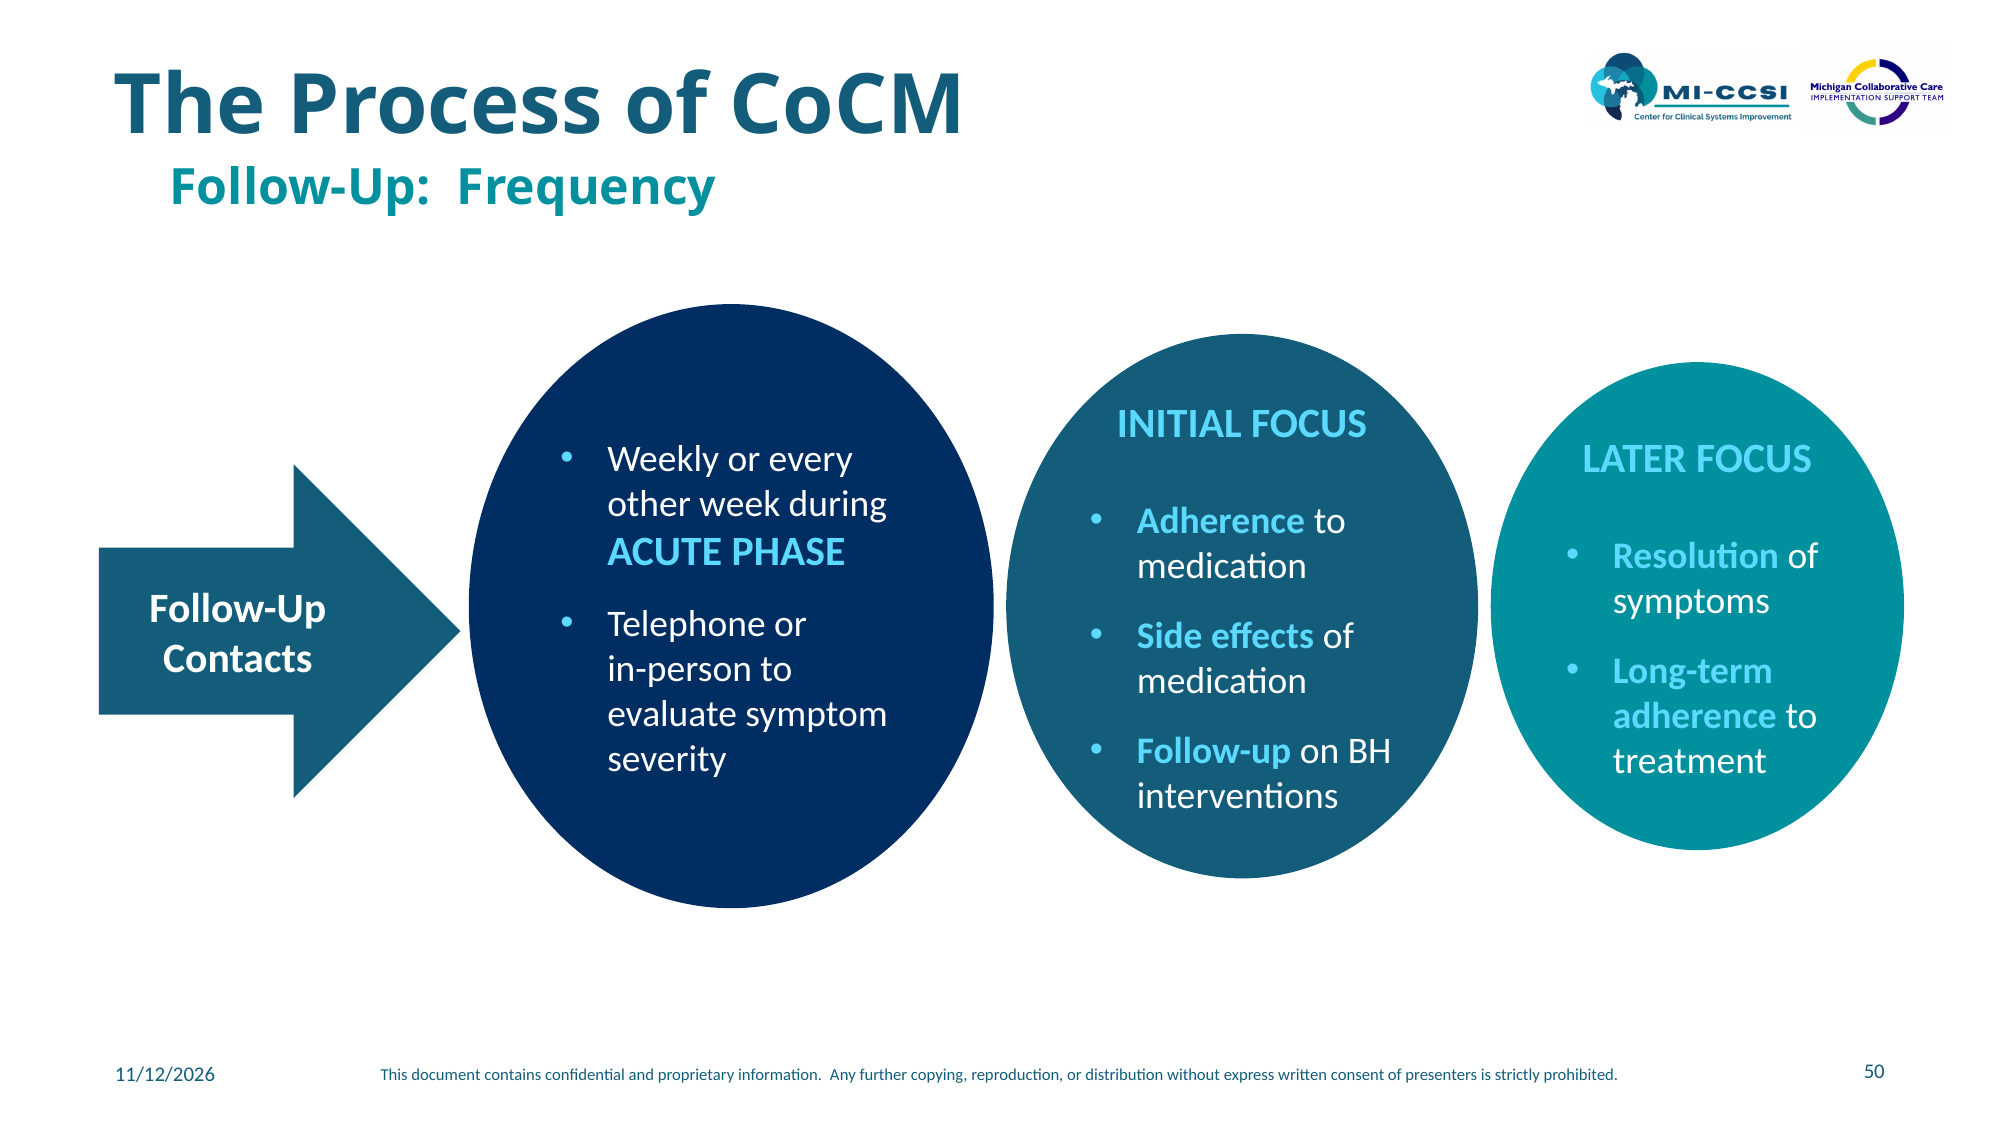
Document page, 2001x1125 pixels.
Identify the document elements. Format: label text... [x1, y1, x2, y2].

title The Process of CoCM [98, 59, 1861, 154]
picture [1585, 49, 1796, 59]
text_box INITIAL FOCUS Adherence to medication Side effects of medication Follow-up on BH interventions [1005, 332, 1480, 880]
list Follow-Up: Frequency [154, 87, 1903, 223]
text_box Weekly or every other week during ACUTE PHASE Telephone or in-person to evaluate symptom severity [467, 303, 995, 910]
text_box Follow-Up Contacts [97, 461, 462, 801]
text_box LATER FOCUS Resolution of symptoms Long-term adherence to treatment [1489, 361, 1906, 852]
picture [1801, 45, 1952, 133]
